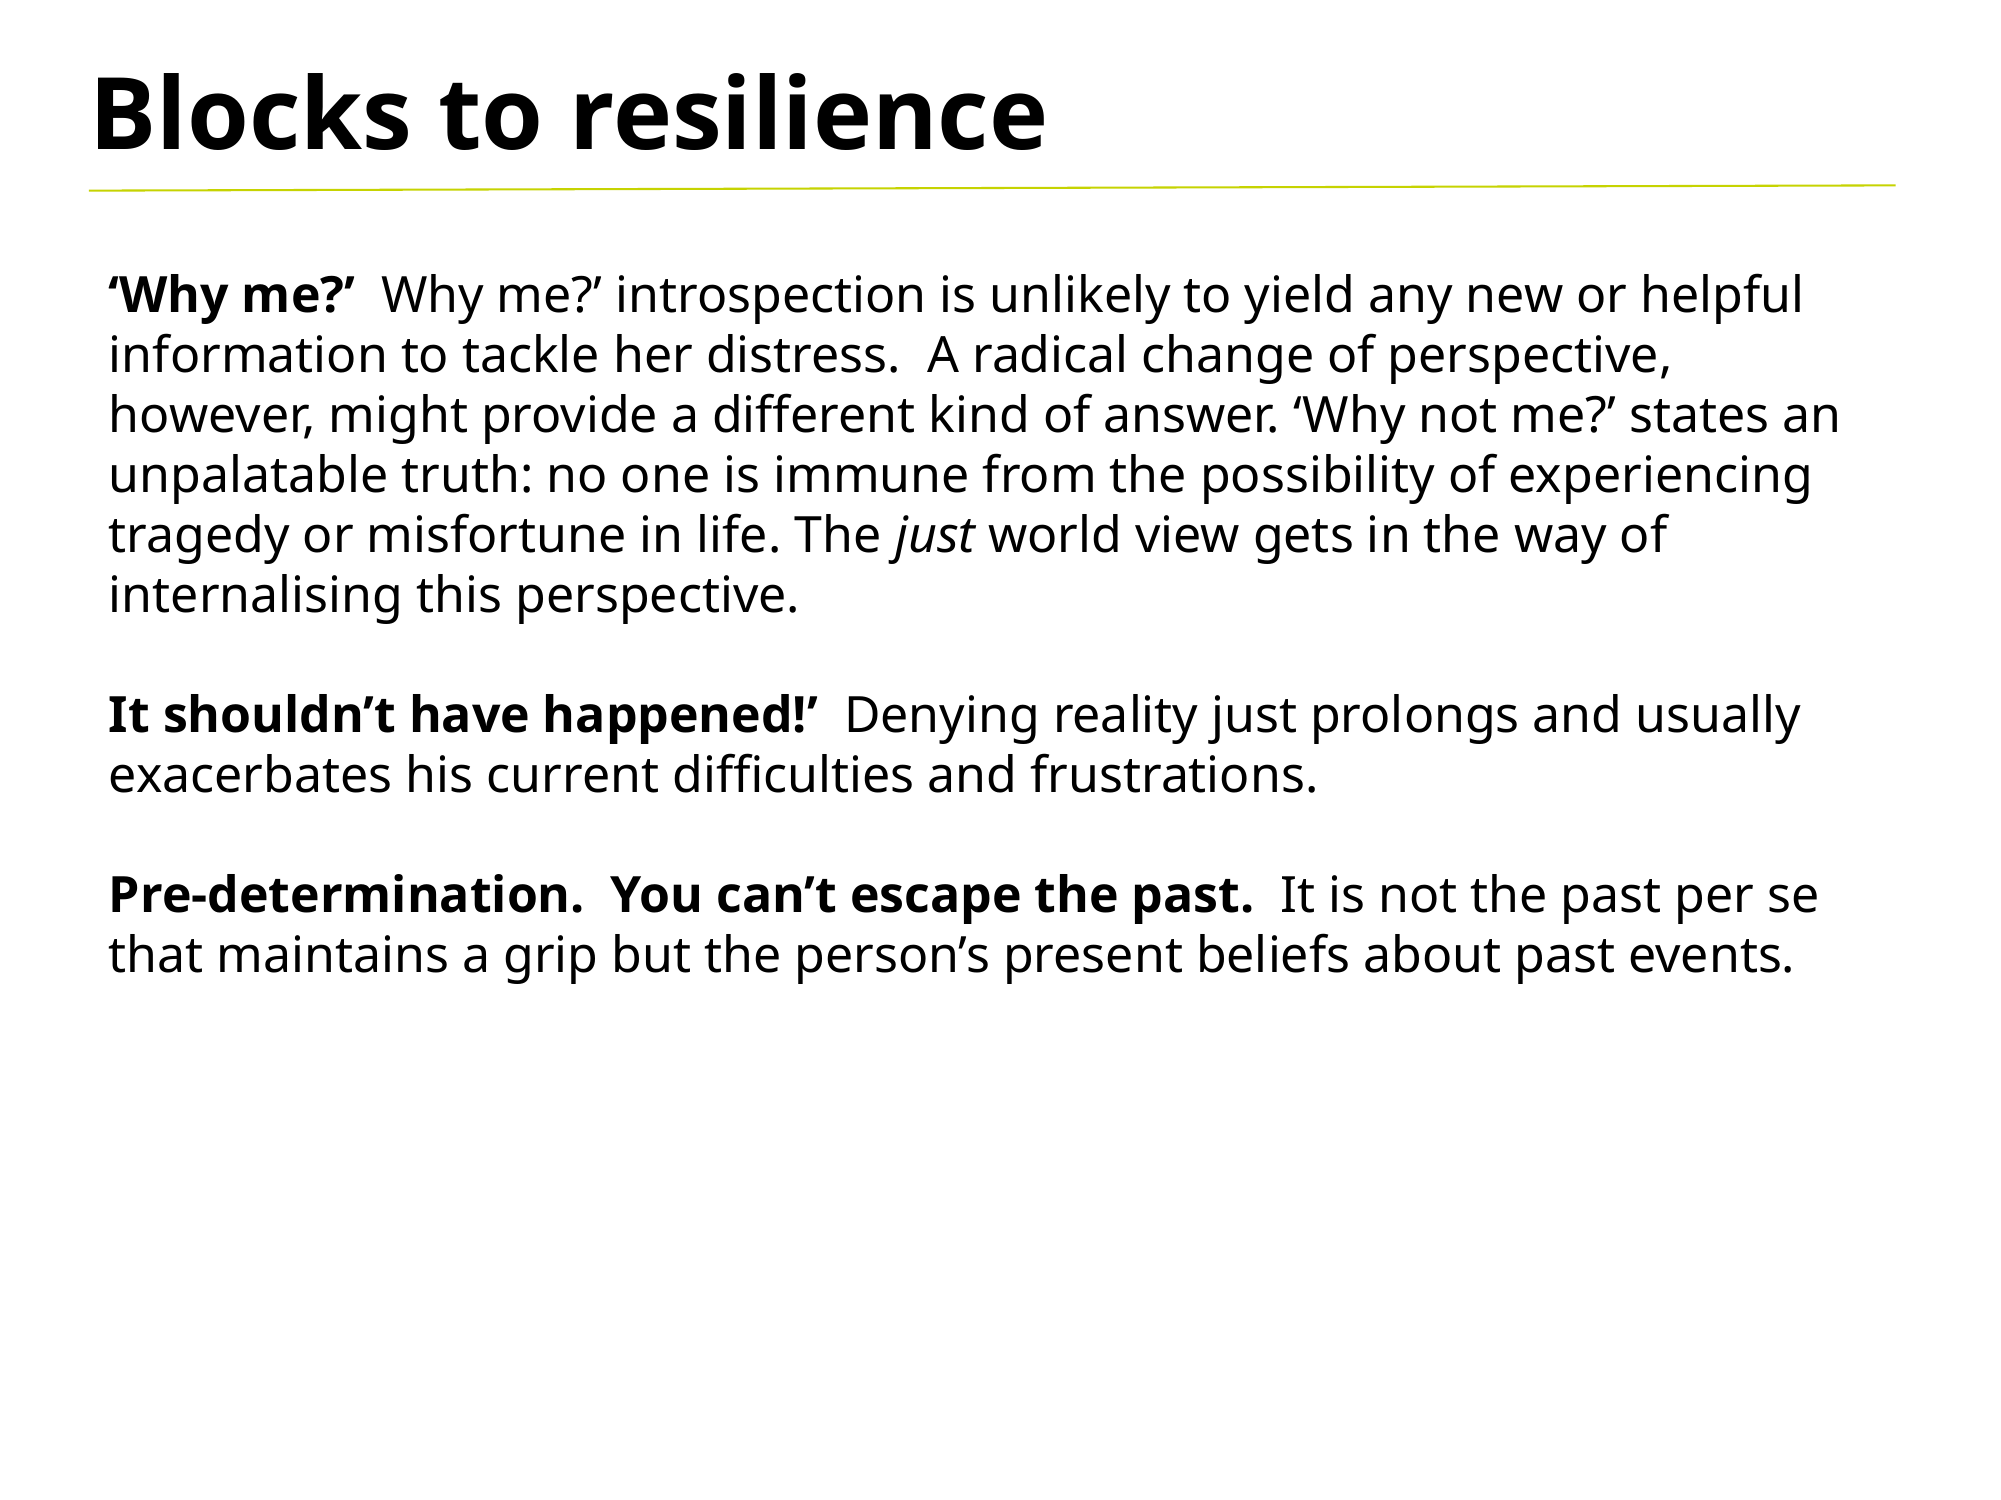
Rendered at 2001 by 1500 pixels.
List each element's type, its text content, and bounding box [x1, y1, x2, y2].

text_box Blocks to resilience [69, 39, 1717, 173]
text_box ‘Why me?’ Why me?’ introspection is unlikely to yield any new or helpful information to tackle her distress. A radical change of perspective, however, might provide a different kind of answer. ‘Why not me?’ states an unpalatable truth: no one is immune from the possibility of experiencing tragedy or misfortune in life. The just world view gets in the way of internalising this perspective. It shouldn’t have happened!’ Denying reality just prolongs and usually exacerbates his current difficulties and frustrations. Pre-determination. You can’t escape the past. It is not the past per se that maintains a grip but the person’s present beliefs about past events. [88, 252, 1896, 993]
